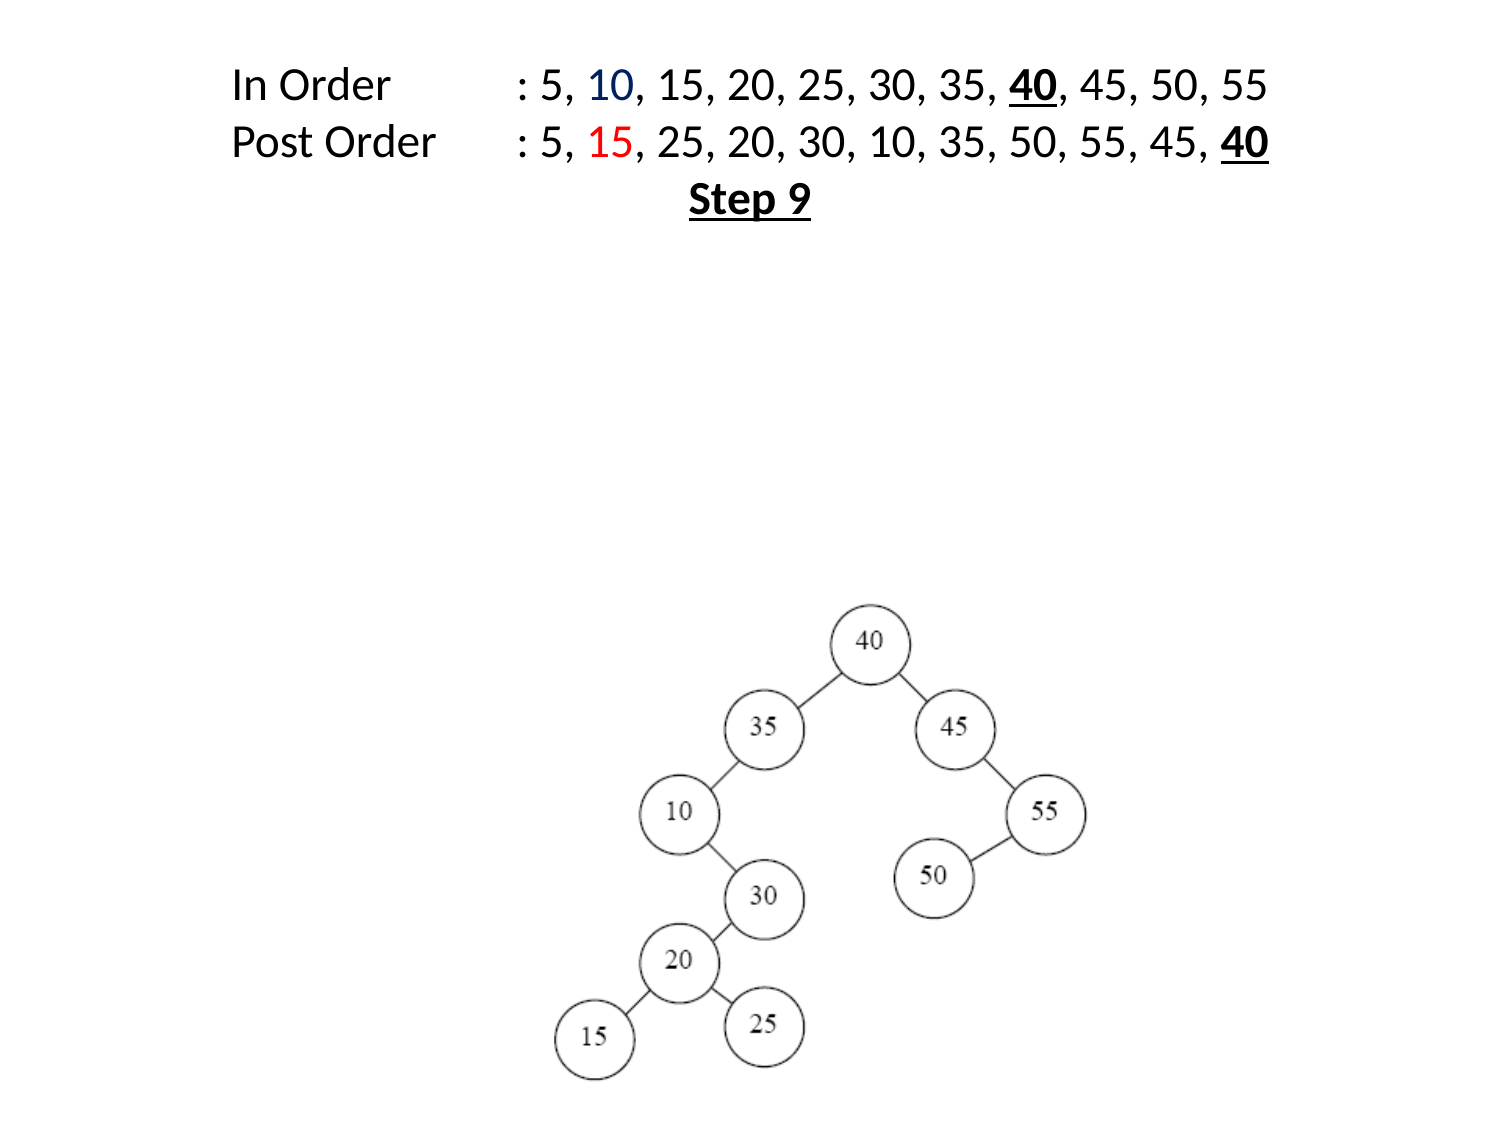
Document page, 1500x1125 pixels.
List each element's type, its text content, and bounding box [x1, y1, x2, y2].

picture [552, 598, 1113, 1088]
title In Order : 5, 10, 15, 20, 25, 30, 35, 40, 45, 50, 55 Post Order : 5, 15, 25, 20, 30, 10, 35, 50, 55, 45, 40 Step 9 [75, 45, 1425, 233]
